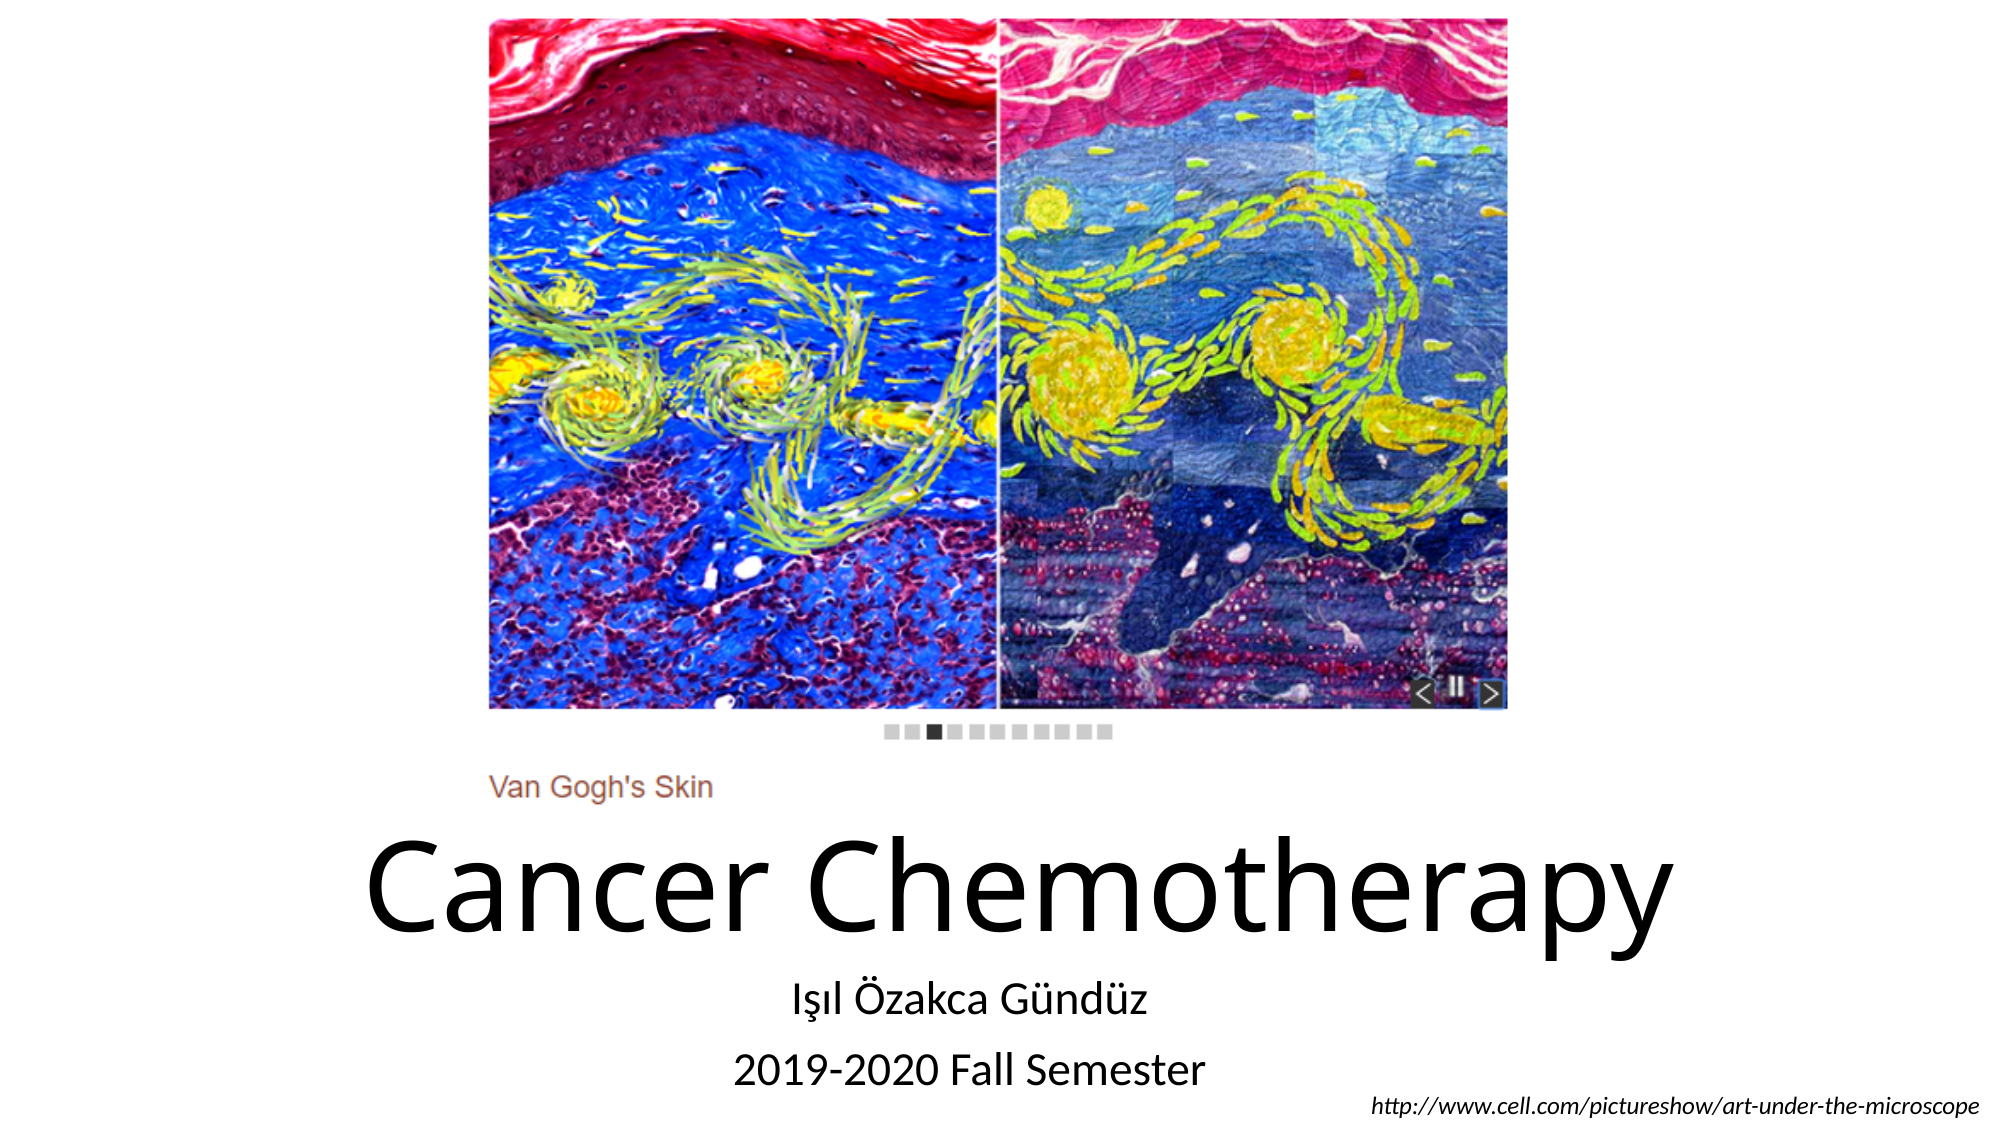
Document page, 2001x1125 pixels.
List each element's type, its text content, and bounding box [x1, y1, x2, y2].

picture [477, 7, 1522, 813]
title Cancer Chemotherapy [268, 574, 1769, 967]
subtitle Işıl Özakca Gündüz 2019-2020 Fall Semester [219, 966, 1720, 1105]
text_box http://www.cell.com/pictureshow/art-under-the-microscope [1356, 1081, 1997, 1125]
